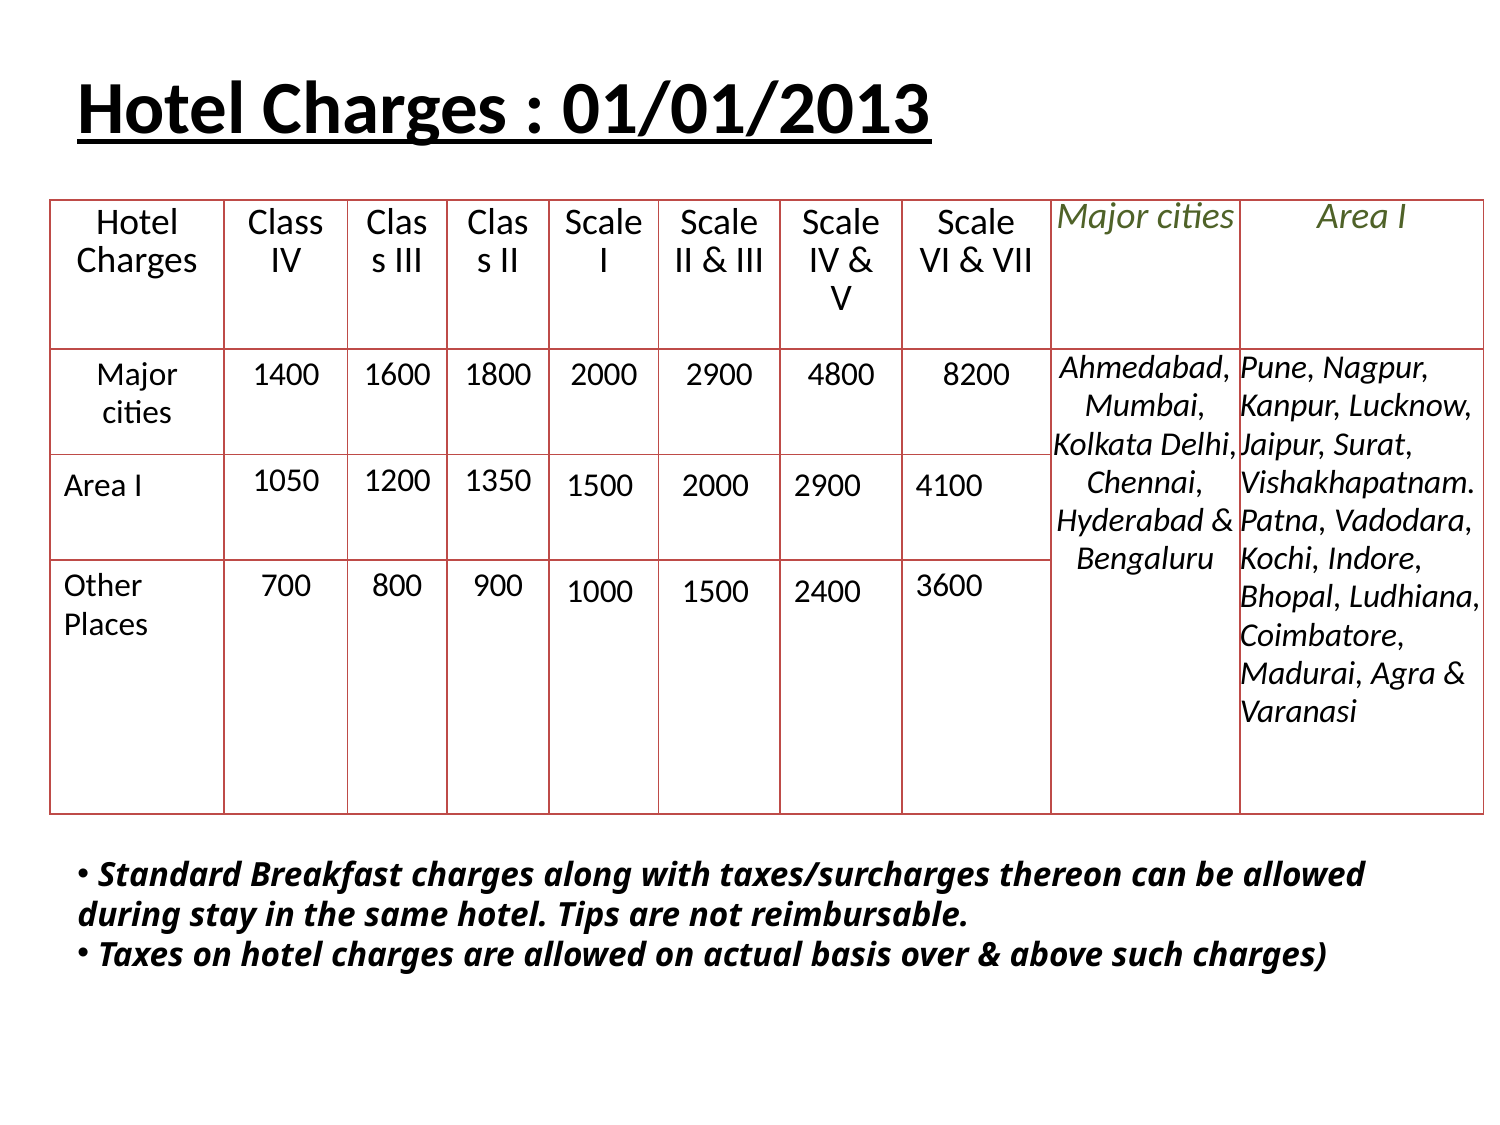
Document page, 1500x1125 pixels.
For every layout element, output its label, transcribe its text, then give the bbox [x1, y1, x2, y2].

table_cell 2000 [550, 350, 658, 454]
table_cell Area I [51, 455, 223, 559]
table_cell 1800 [448, 350, 548, 454]
table_cell 1500 [550, 455, 658, 559]
table_cell 8200 [903, 350, 1050, 454]
table_cell 800 [348, 561, 446, 813]
table_header Class IV [225, 201, 347, 348]
table_cell Pune, Nagpur, Kanpur, Lucknow, Jaipur, Surat, Vishakhapatnam. Patna, Vadodara, Kochi, Indore, Bhopal, Ludhiana, Coimbatore, Madurai, Agra & Varanasi [1241, 350, 1483, 813]
table_cell 1600 [348, 350, 446, 454]
table_header Hotel Charges [51, 201, 223, 348]
table_header Scale II & III [659, 201, 779, 348]
table_cell Ahmedabad, Mumbai, Kolkata Delhi, Chennai, Hyderabad & Bengaluru [1052, 350, 1239, 813]
text_box Standard Breakfast charges along with taxes/surcharges thereon can be allowed during stay in the same hotel. Tips are not reimbursable. Taxes on hotel charges are allowed on actual basis over & above such charges) [62, 844, 1413, 981]
table_header Class III [348, 201, 446, 348]
table_cell 2000 [659, 455, 779, 559]
table_header Scale VI & VII [903, 201, 1050, 348]
table_header Major cities [1052, 201, 1239, 348]
title Hotel Charges : 01/01/2013 [62, 50, 1413, 170]
table_cell 3600 [903, 561, 1050, 813]
table_cell 2900 [781, 455, 901, 559]
table_cell 700 [225, 561, 347, 813]
table_cell 1050 [225, 455, 347, 559]
table_cell Other Places [51, 561, 223, 813]
table_cell 4100 [903, 455, 1050, 559]
table_cell 1500 [659, 561, 779, 813]
table_cell 1200 [348, 455, 446, 559]
table_header Area I [1241, 201, 1483, 348]
table_header Scale IV & V [781, 201, 901, 348]
table_cell Major cities [51, 350, 223, 454]
table_cell 900 [448, 561, 548, 813]
table_cell 1400 [225, 350, 347, 454]
table_cell 1000 [550, 561, 658, 813]
table_cell 2900 [659, 350, 779, 454]
table_cell 4800 [781, 350, 901, 454]
table_cell 1350 [448, 455, 548, 559]
table_header Scale I [550, 201, 658, 348]
table_header Class II [448, 201, 548, 348]
table_cell 2400 [781, 561, 901, 813]
